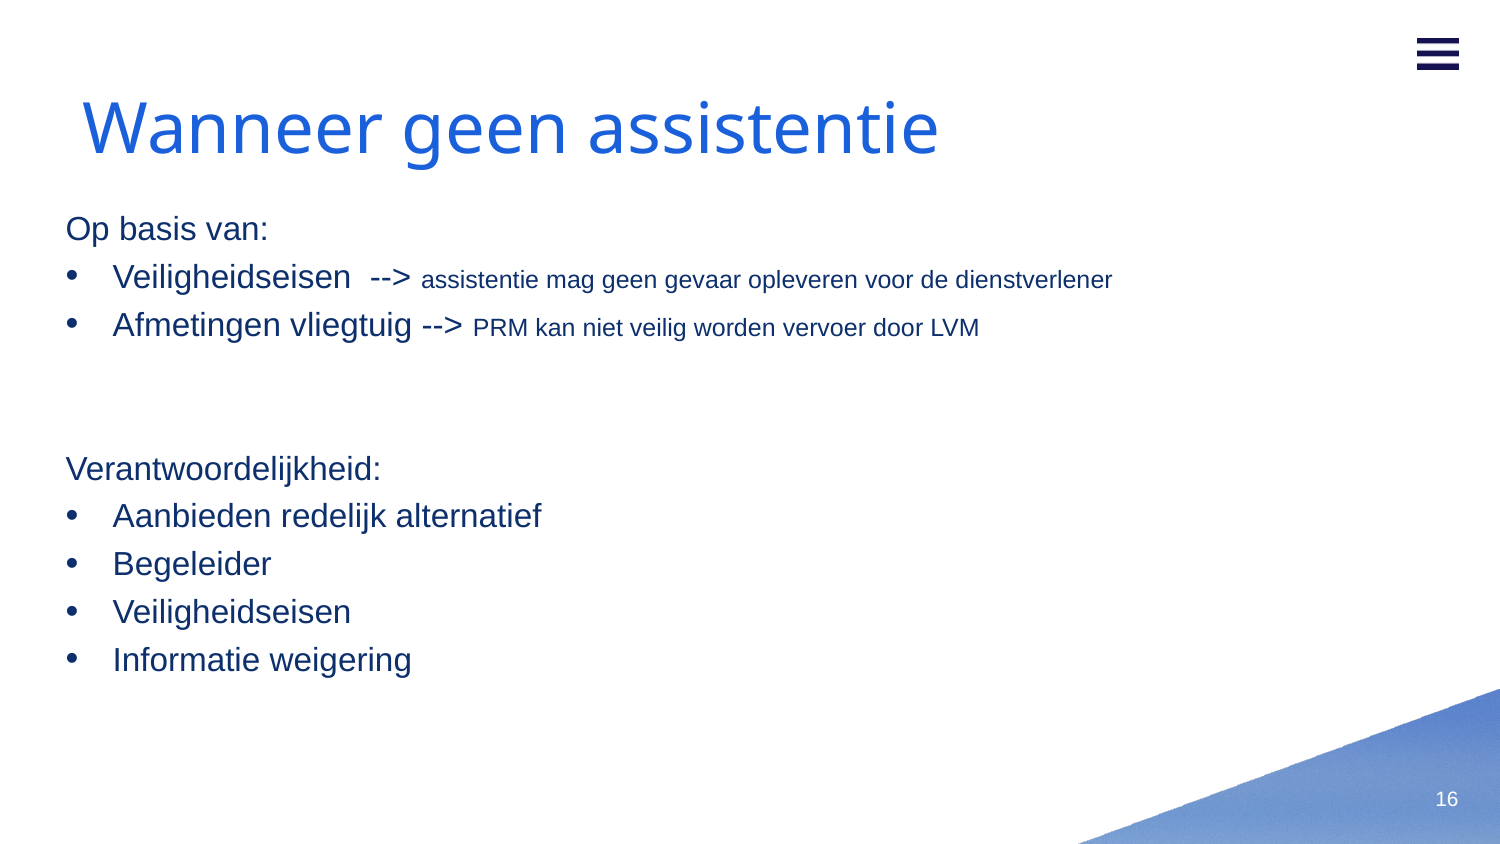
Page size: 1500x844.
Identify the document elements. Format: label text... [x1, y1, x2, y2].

list Op basis van: Veiligheidseisen --> assistentie mag geen gevaar opleveren voor de dienstverlener Afmetingen vliegtuig --> PRM kan niet veilig worden vervoer door LVM Verantwoordelijkheid: Aanbieden redelijk alternatief Begeleider Veiligheidseisen Informatie weigering [65, 199, 1358, 616]
title Wanneer geen assistentie [82, 82, 1319, 271]
picture [1074, 688, 1500, 844]
picture [1417, 38, 1459, 70]
slide_number 16 [1182, 785, 1459, 819]
